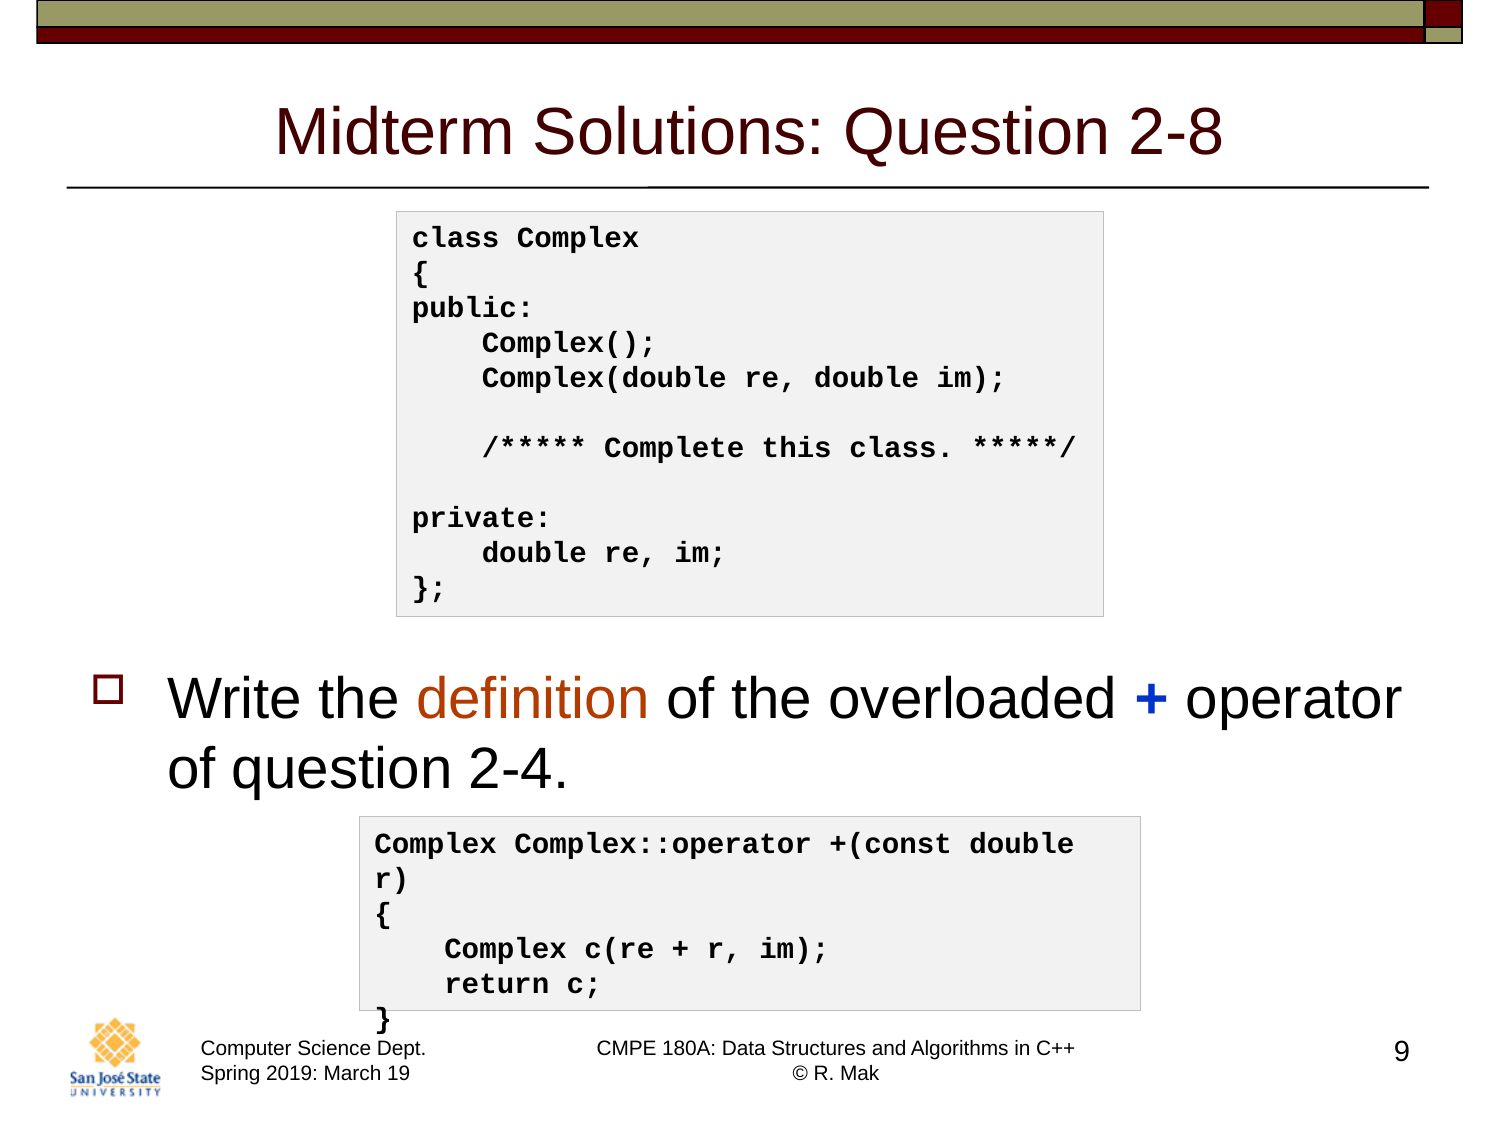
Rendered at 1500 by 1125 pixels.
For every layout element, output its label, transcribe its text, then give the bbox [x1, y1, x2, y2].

list Write the definition of the overloaded + operator of question 2-4. [75, 652, 1425, 803]
title Midterm Solutions: Question 2-8 [75, 67, 1425, 175]
picture [60, 1012, 166, 1112]
slide_number 9 [1112, 1025, 1425, 1100]
text_box Complex Complex::operator +(const double r) { Complex c(re + r, im); return c; } [359, 816, 1141, 1011]
text_box class Complex { public: Complex(); Complex(double re, double im); /***** Complete this class. *****/ private: double re, im; }; [396, 211, 1104, 617]
